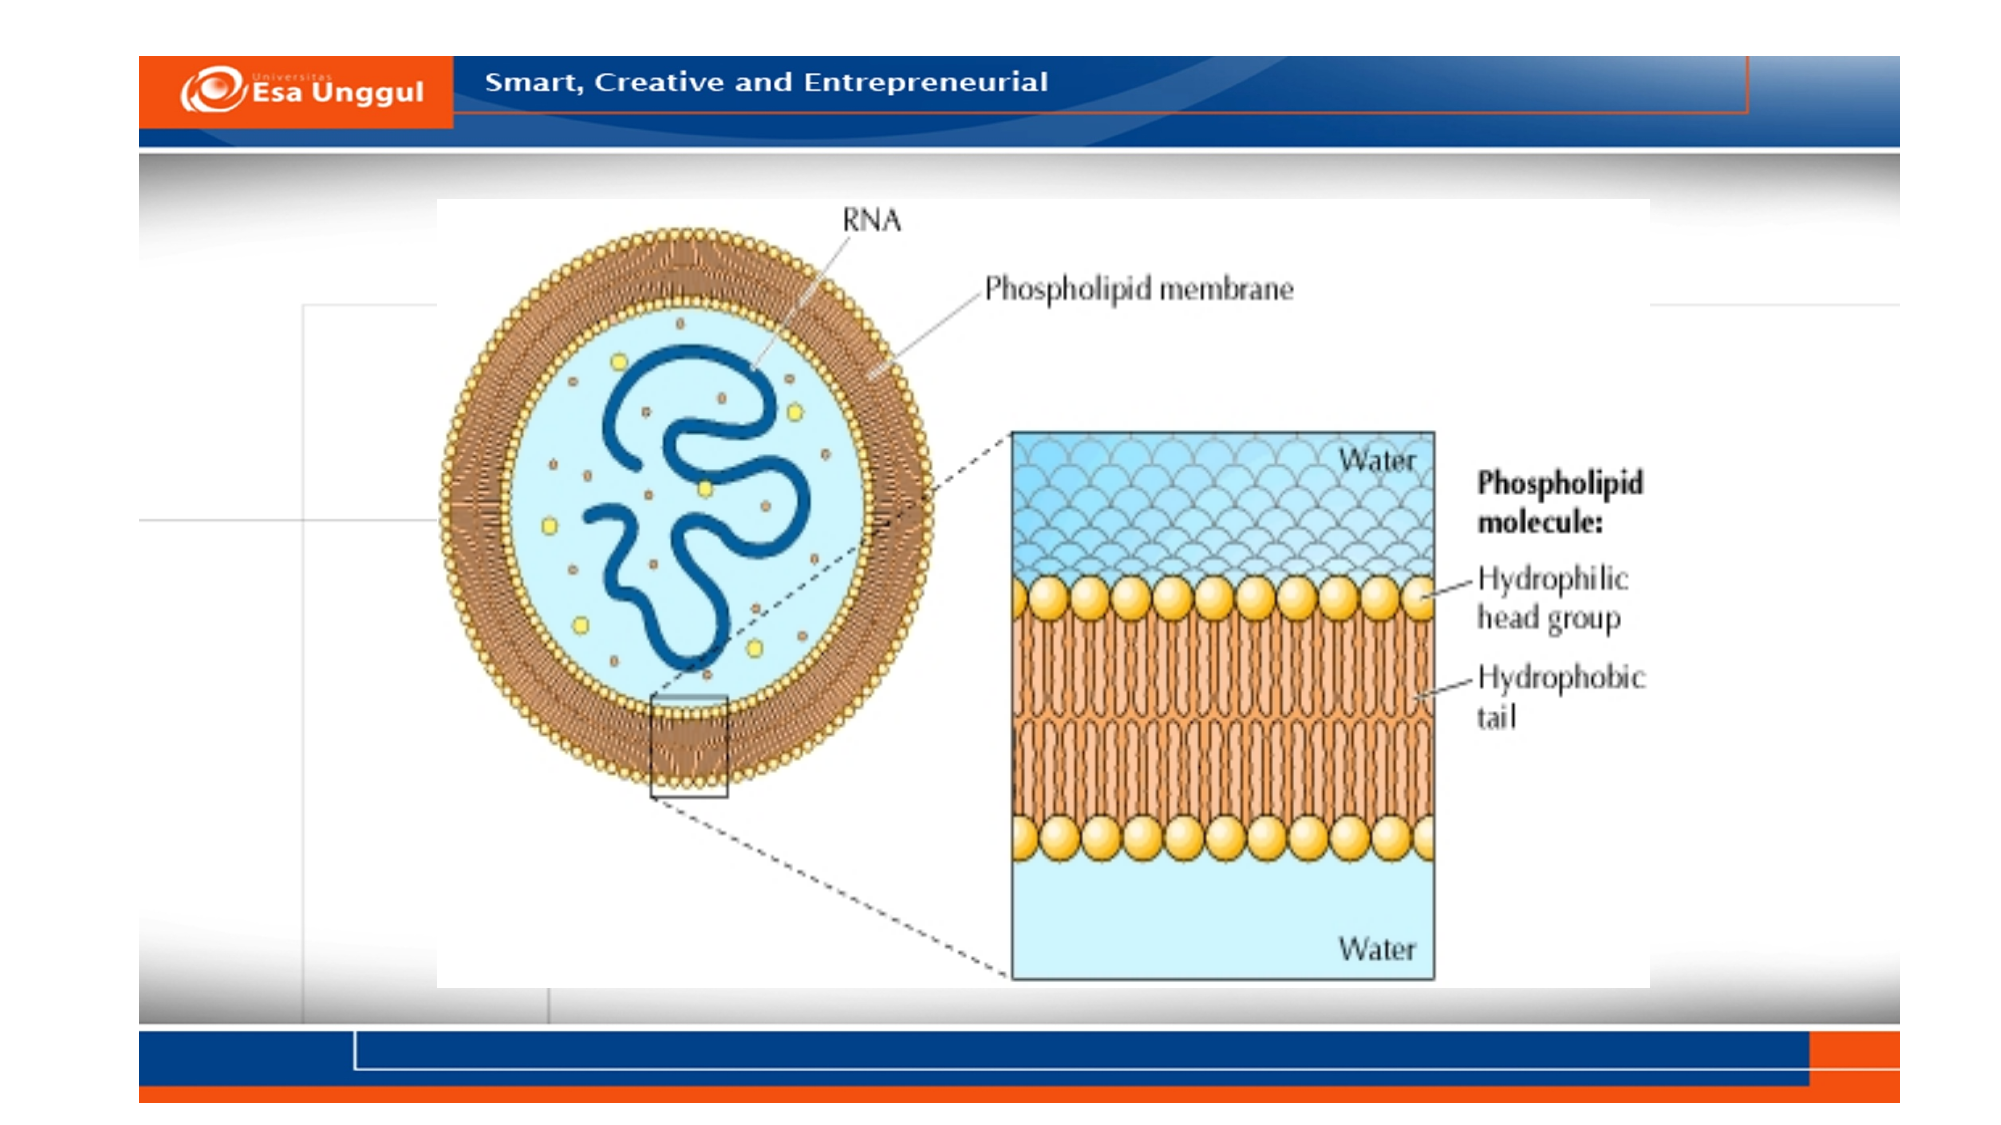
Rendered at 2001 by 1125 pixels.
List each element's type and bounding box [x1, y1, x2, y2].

picture [139, 56, 1900, 1103]
